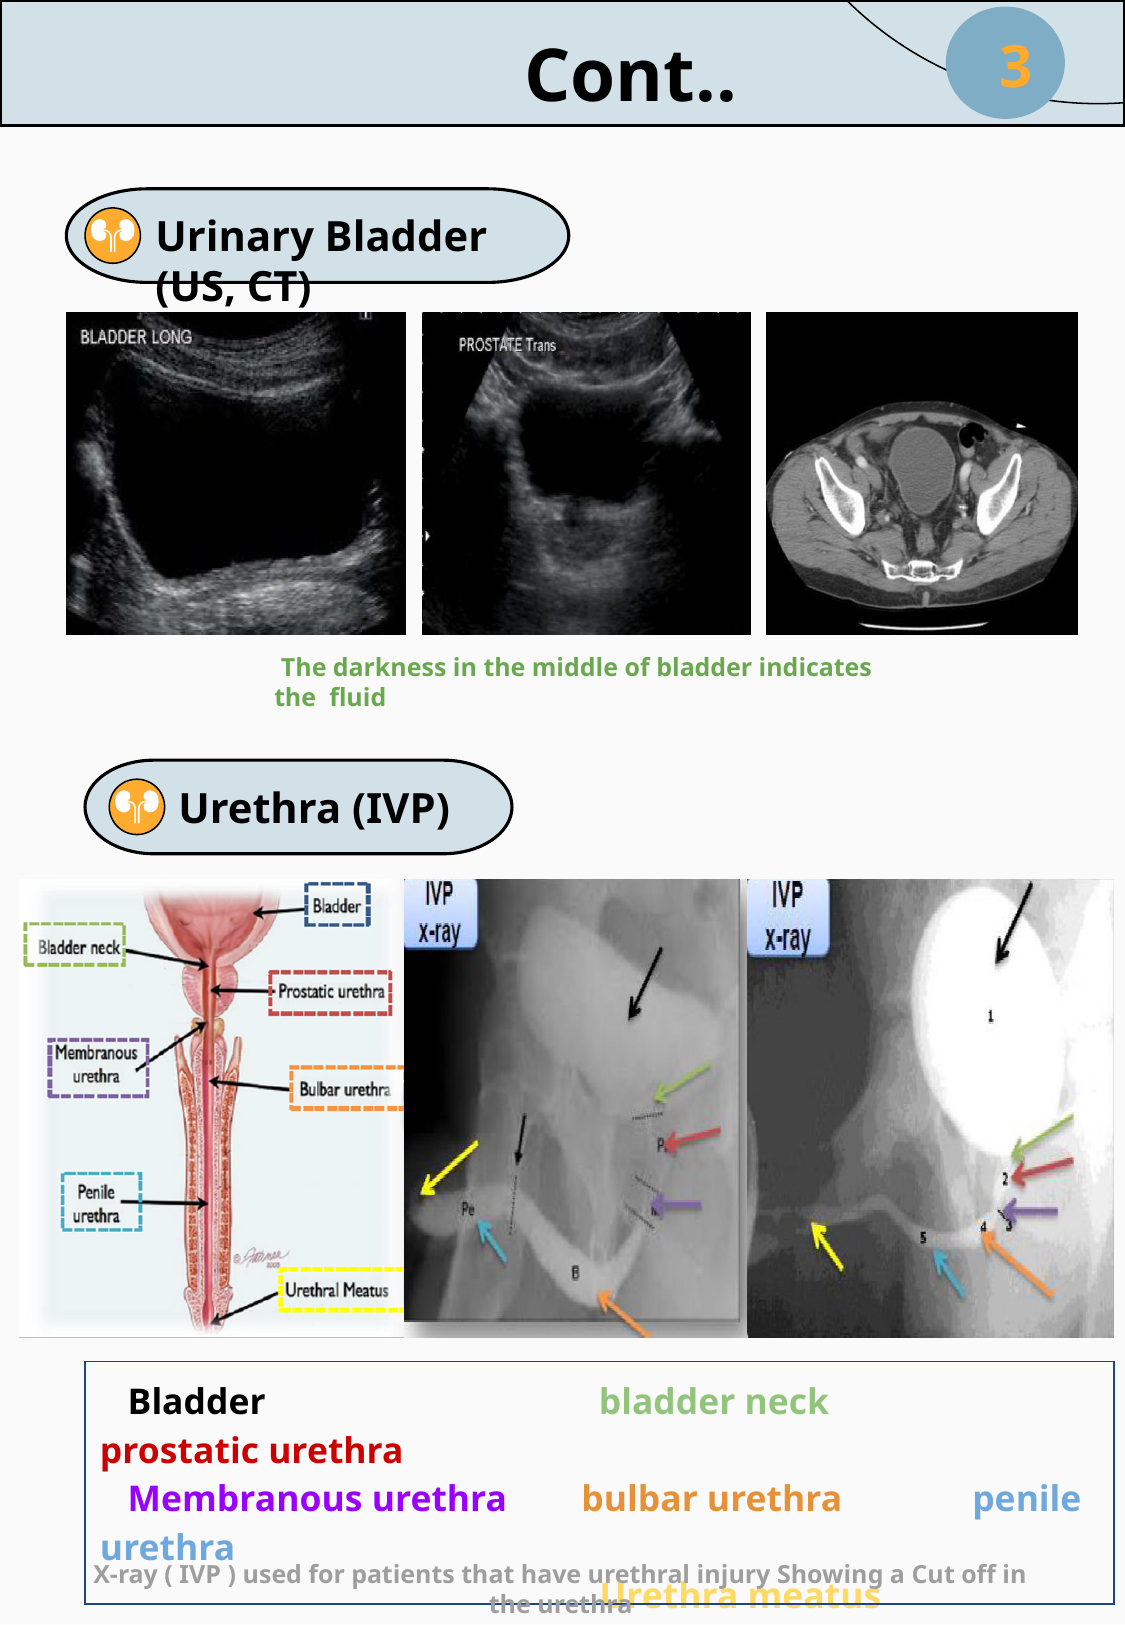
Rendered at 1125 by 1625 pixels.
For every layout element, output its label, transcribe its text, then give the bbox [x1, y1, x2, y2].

picture [66, 312, 406, 635]
table_header Bladder bladder neck prostatic urethra Membranous urethra bulbar urethra penile urethra Urethra meatus [86, 1362, 1113, 1603]
text_box The darkness in the middle of bladder indicates the fluid [259, 636, 927, 727]
text_box Cont.. [335, 13, 786, 132]
picture [766, 312, 1078, 635]
text_box X-ray ( IVP ) used for patients that have urethral injury Showing a Cut off in the urethra [78, 1543, 1044, 1625]
text_box Urinary Bladder (US, CT) [140, 195, 587, 326]
text_box 3 [938, 13, 1076, 108]
text_box [92, 207, 135, 218]
text_box [66, 188, 529, 283]
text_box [84, 759, 703, 854]
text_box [92, 218, 133, 257]
picture [421, 312, 751, 635]
text_box [137, 222, 141, 247]
picture [18, 879, 1114, 1338]
